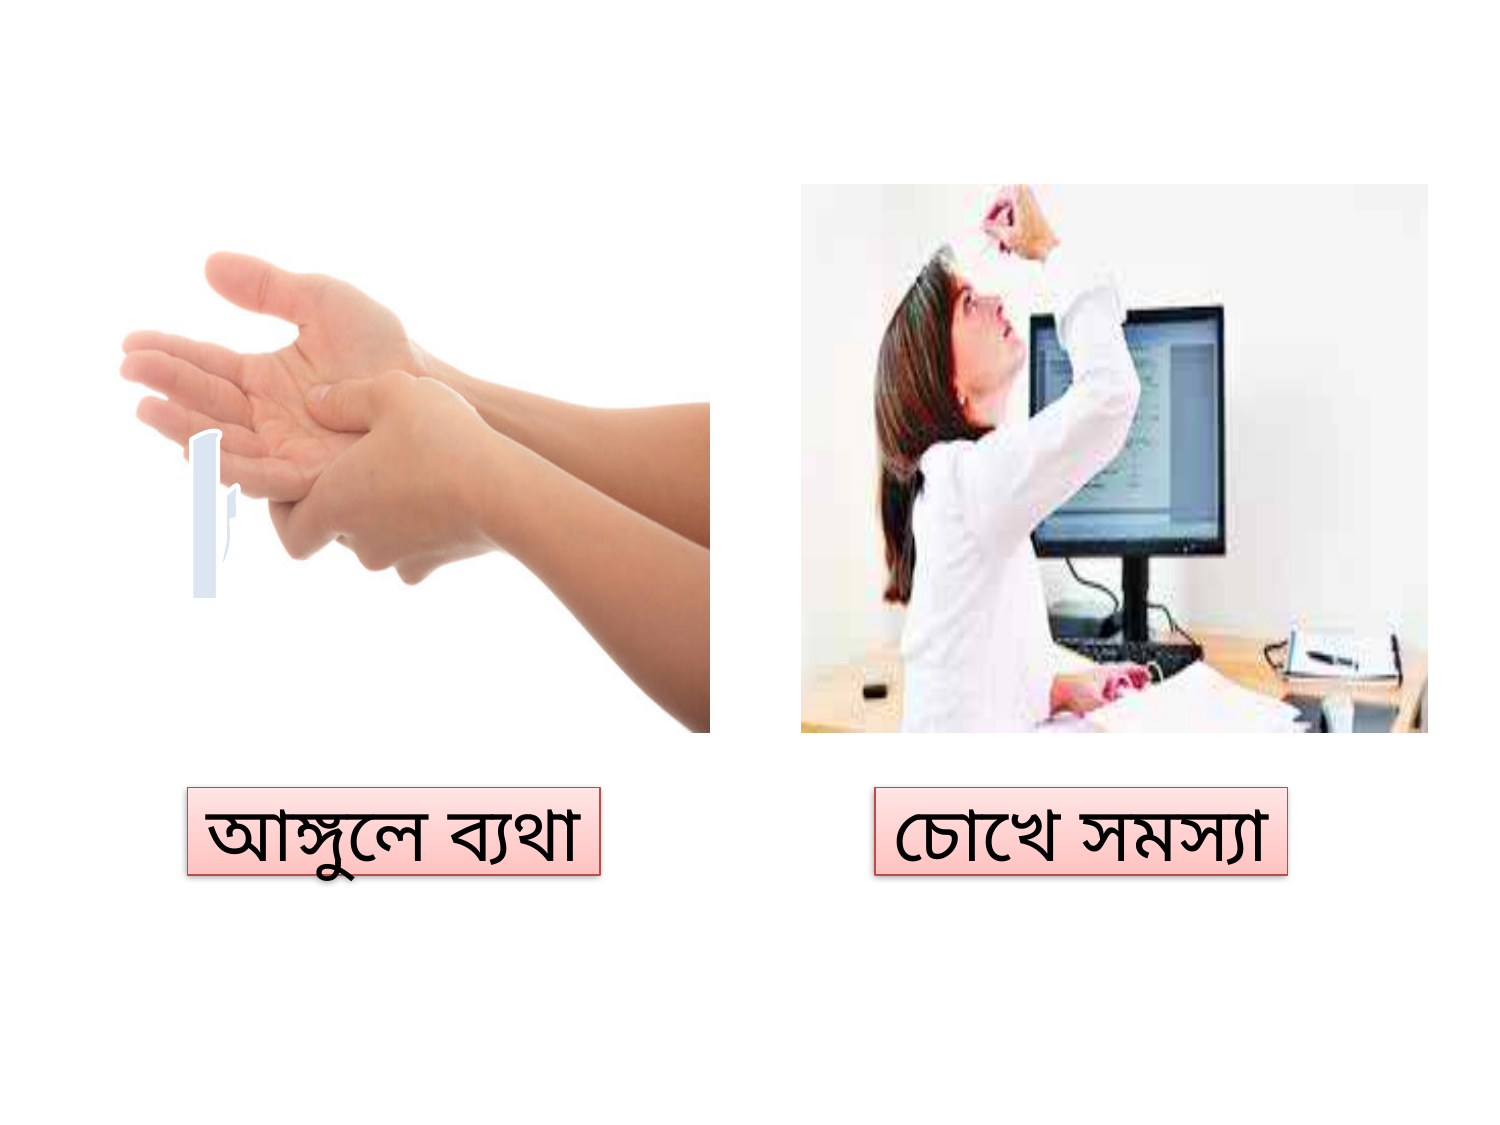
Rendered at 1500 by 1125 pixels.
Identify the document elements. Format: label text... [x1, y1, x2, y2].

text_box চোখে সমস্যা [874, 787, 1288, 876]
text_box আঙ্গুলে ব্যথা [187, 787, 601, 876]
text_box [96, 184, 710, 733]
picture [801, 184, 1429, 733]
